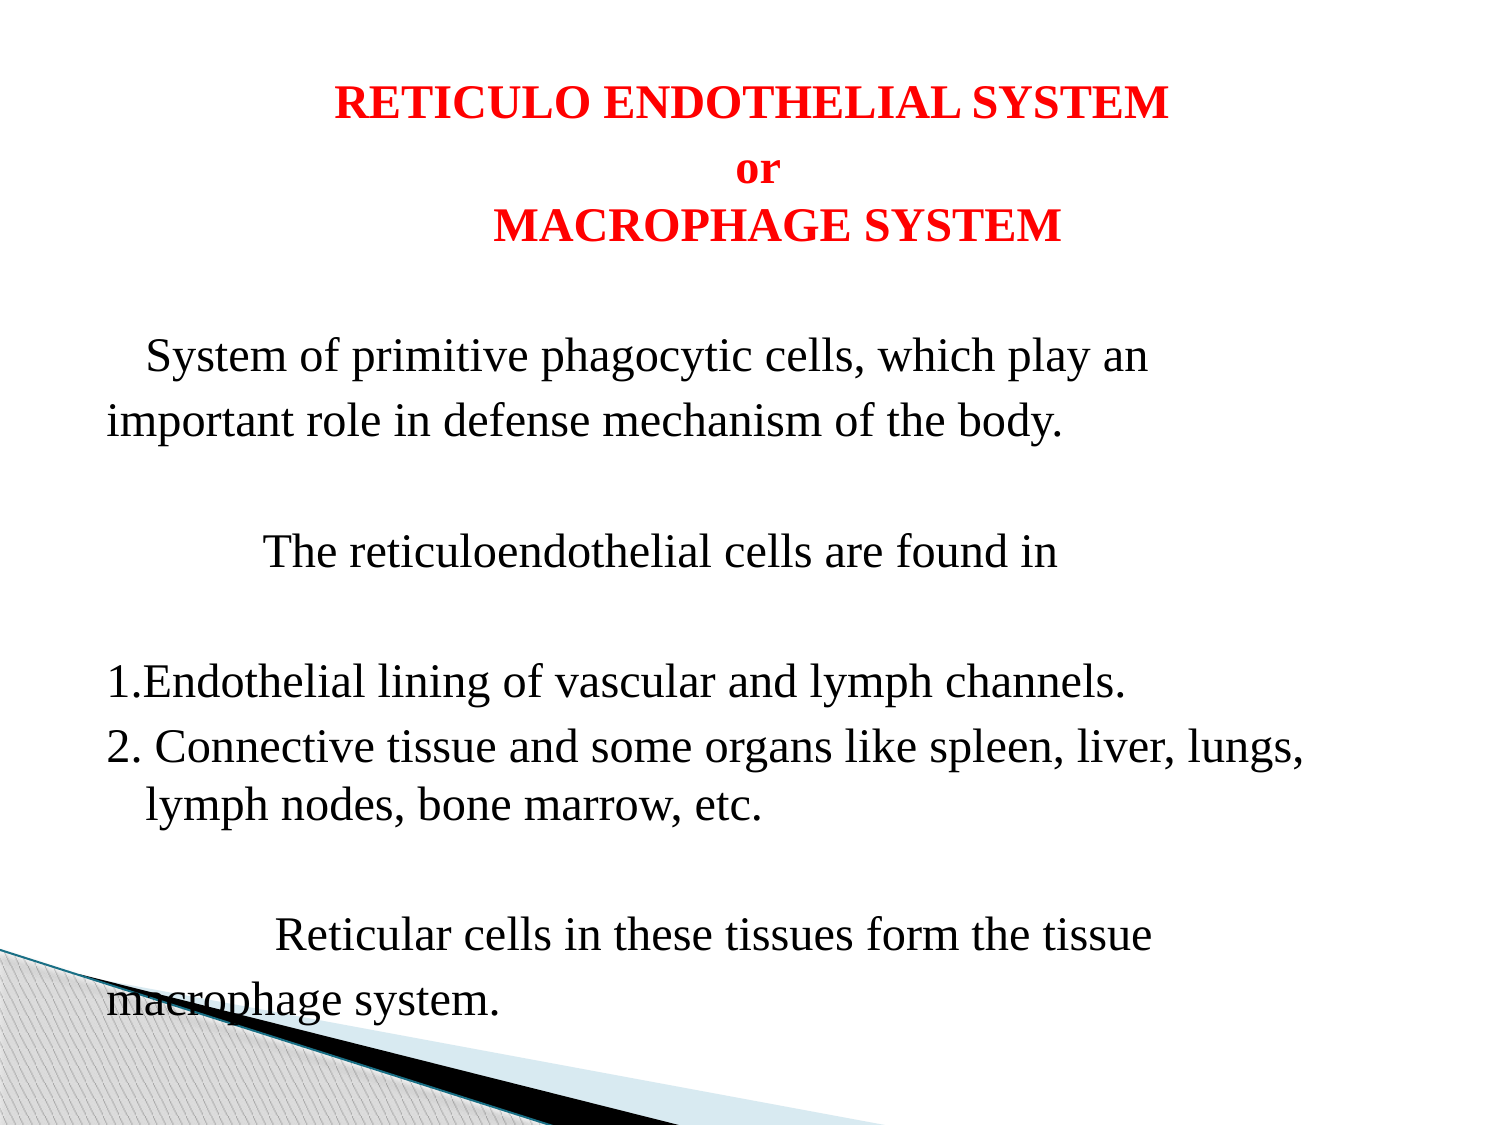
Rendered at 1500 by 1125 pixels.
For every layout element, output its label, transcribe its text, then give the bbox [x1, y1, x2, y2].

list RETICULO ENDOTHELIAL SYSTEM or MACROPHAGE SYSTEM System of primitive phagocytic cells, which play an important role in defense mechanism of the body. The reticuloendothelial cells are found in 1.Endothelial lining of vascular and lymph channels. 2. Connective tissue and some organs like spleen, liver, lungs, lymph nodes, bone marrow, etc. Reticular cells in these tissues form the tissue macrophage system. [75, 62, 1425, 1038]
